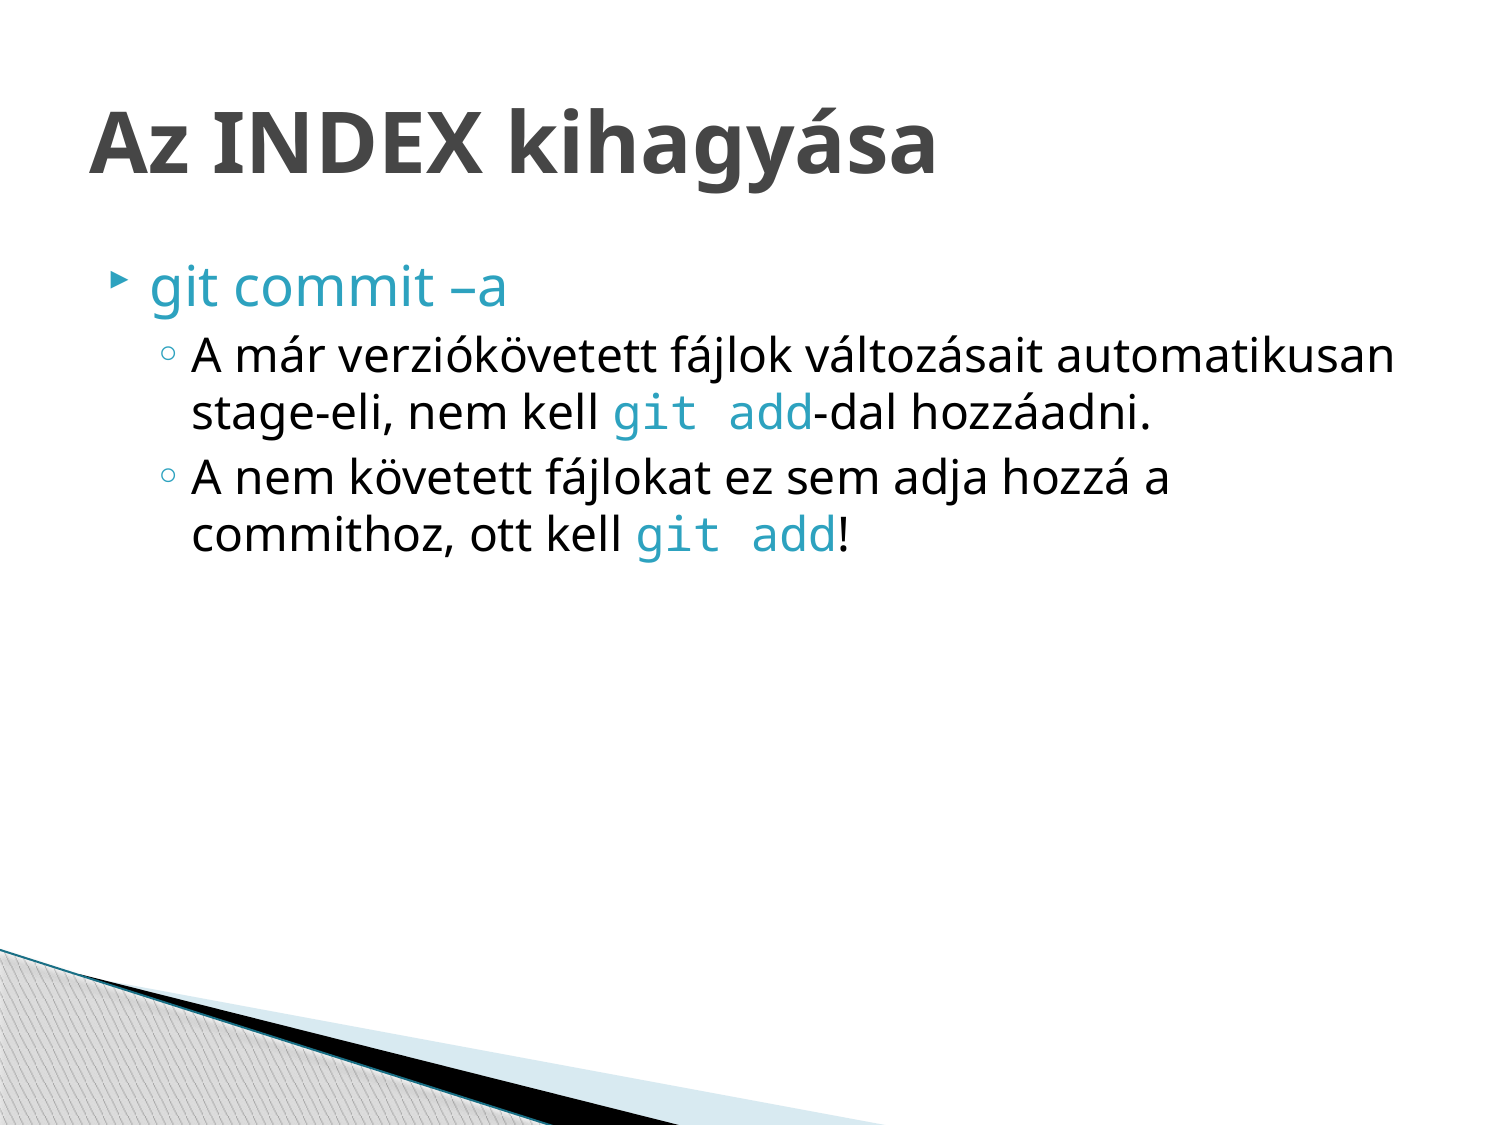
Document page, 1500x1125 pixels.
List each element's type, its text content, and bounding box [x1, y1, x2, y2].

list git commit –a A már verziókövetett fájlok változásait automatikusan stage-eli, nem kell git add-dal hozzáadni. A nem követett fájlokat ez sem adja hozzá a commithoz, ott kell git add! [75, 243, 1425, 986]
title Az INDEX kihagyása [75, 45, 1425, 233]
